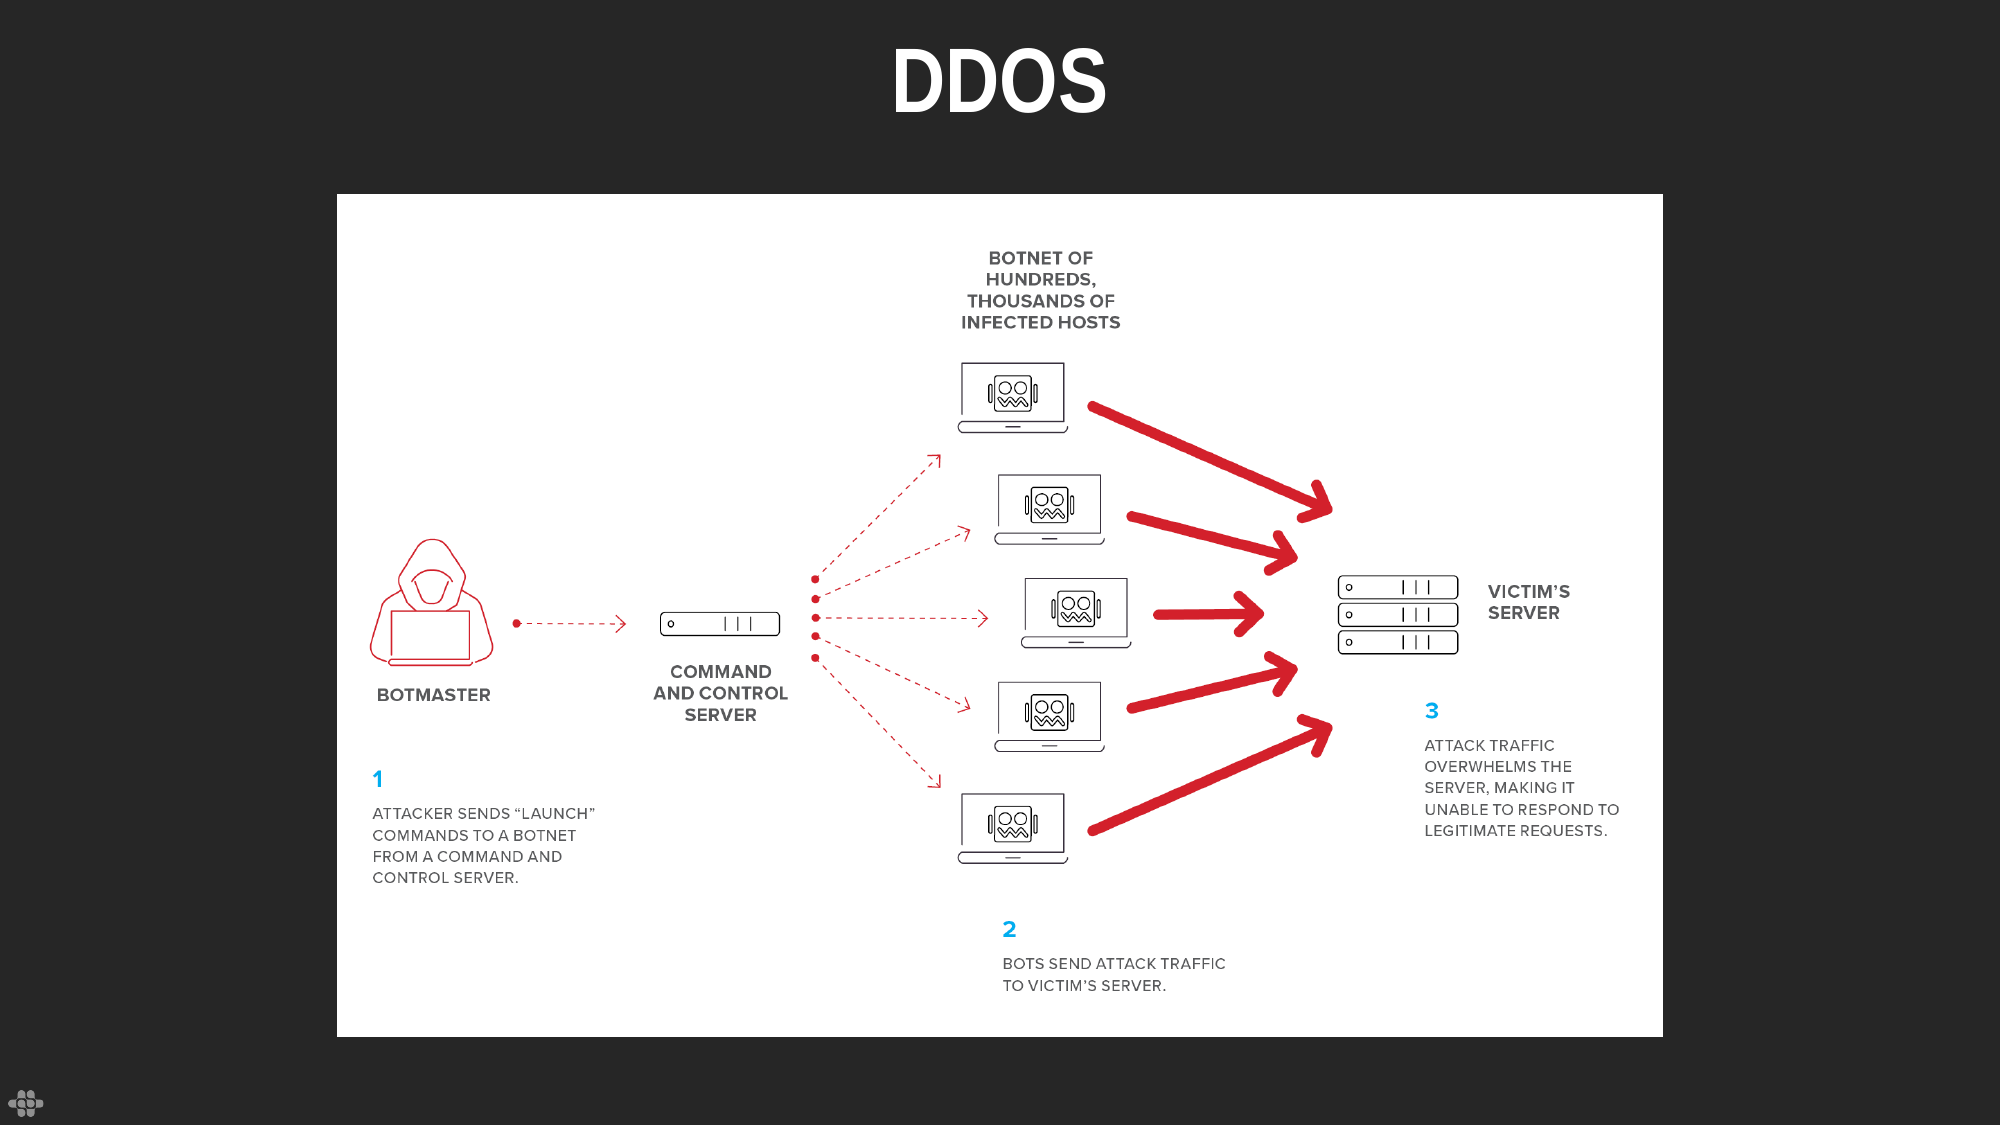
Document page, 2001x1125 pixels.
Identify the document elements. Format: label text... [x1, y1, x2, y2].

text_box DDOS [193, 26, 1807, 195]
picture [337, 194, 1663, 1037]
